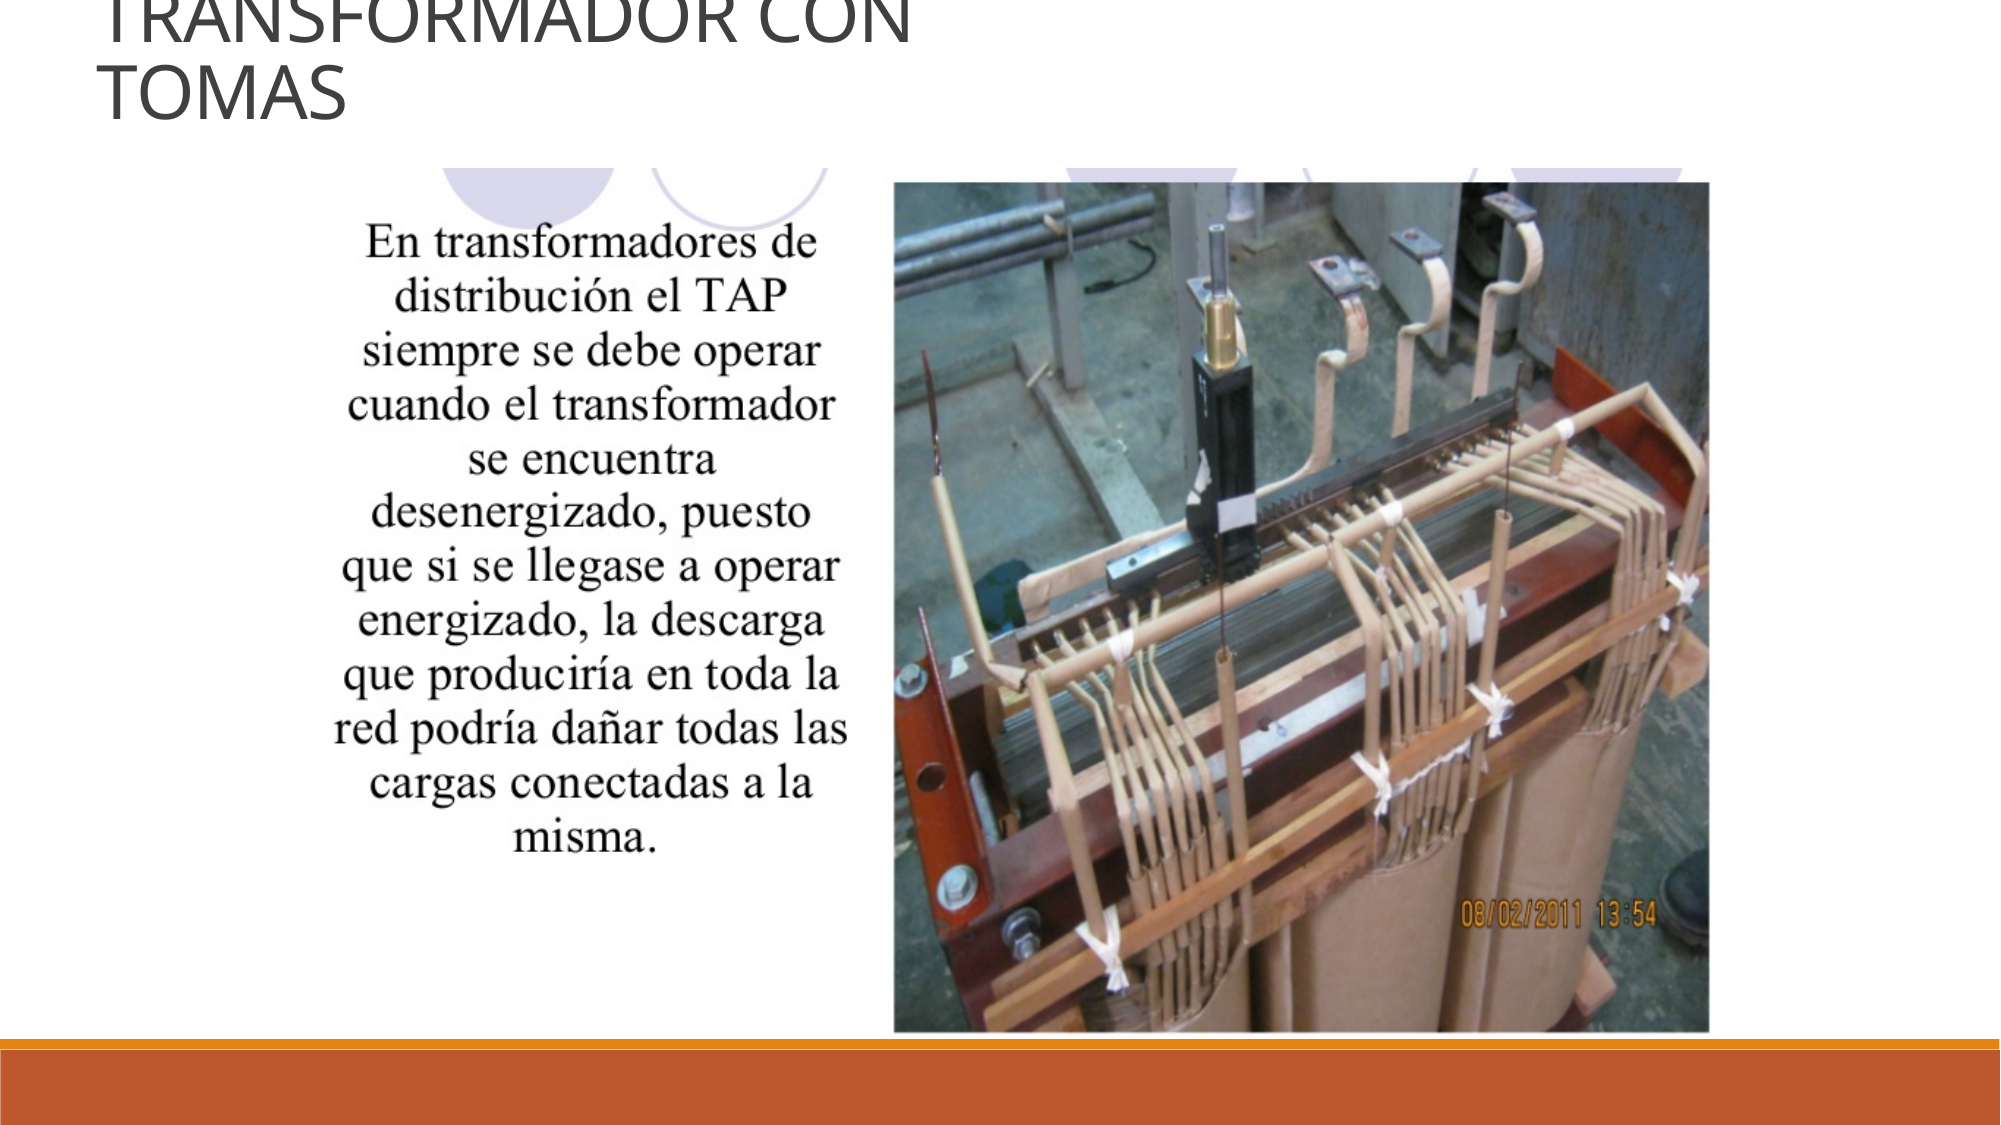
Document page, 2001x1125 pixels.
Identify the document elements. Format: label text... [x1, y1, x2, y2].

picture [289, 168, 1724, 1038]
text_box TRANSFORMADOR CON TOMAS [81, 53, 1160, 142]
